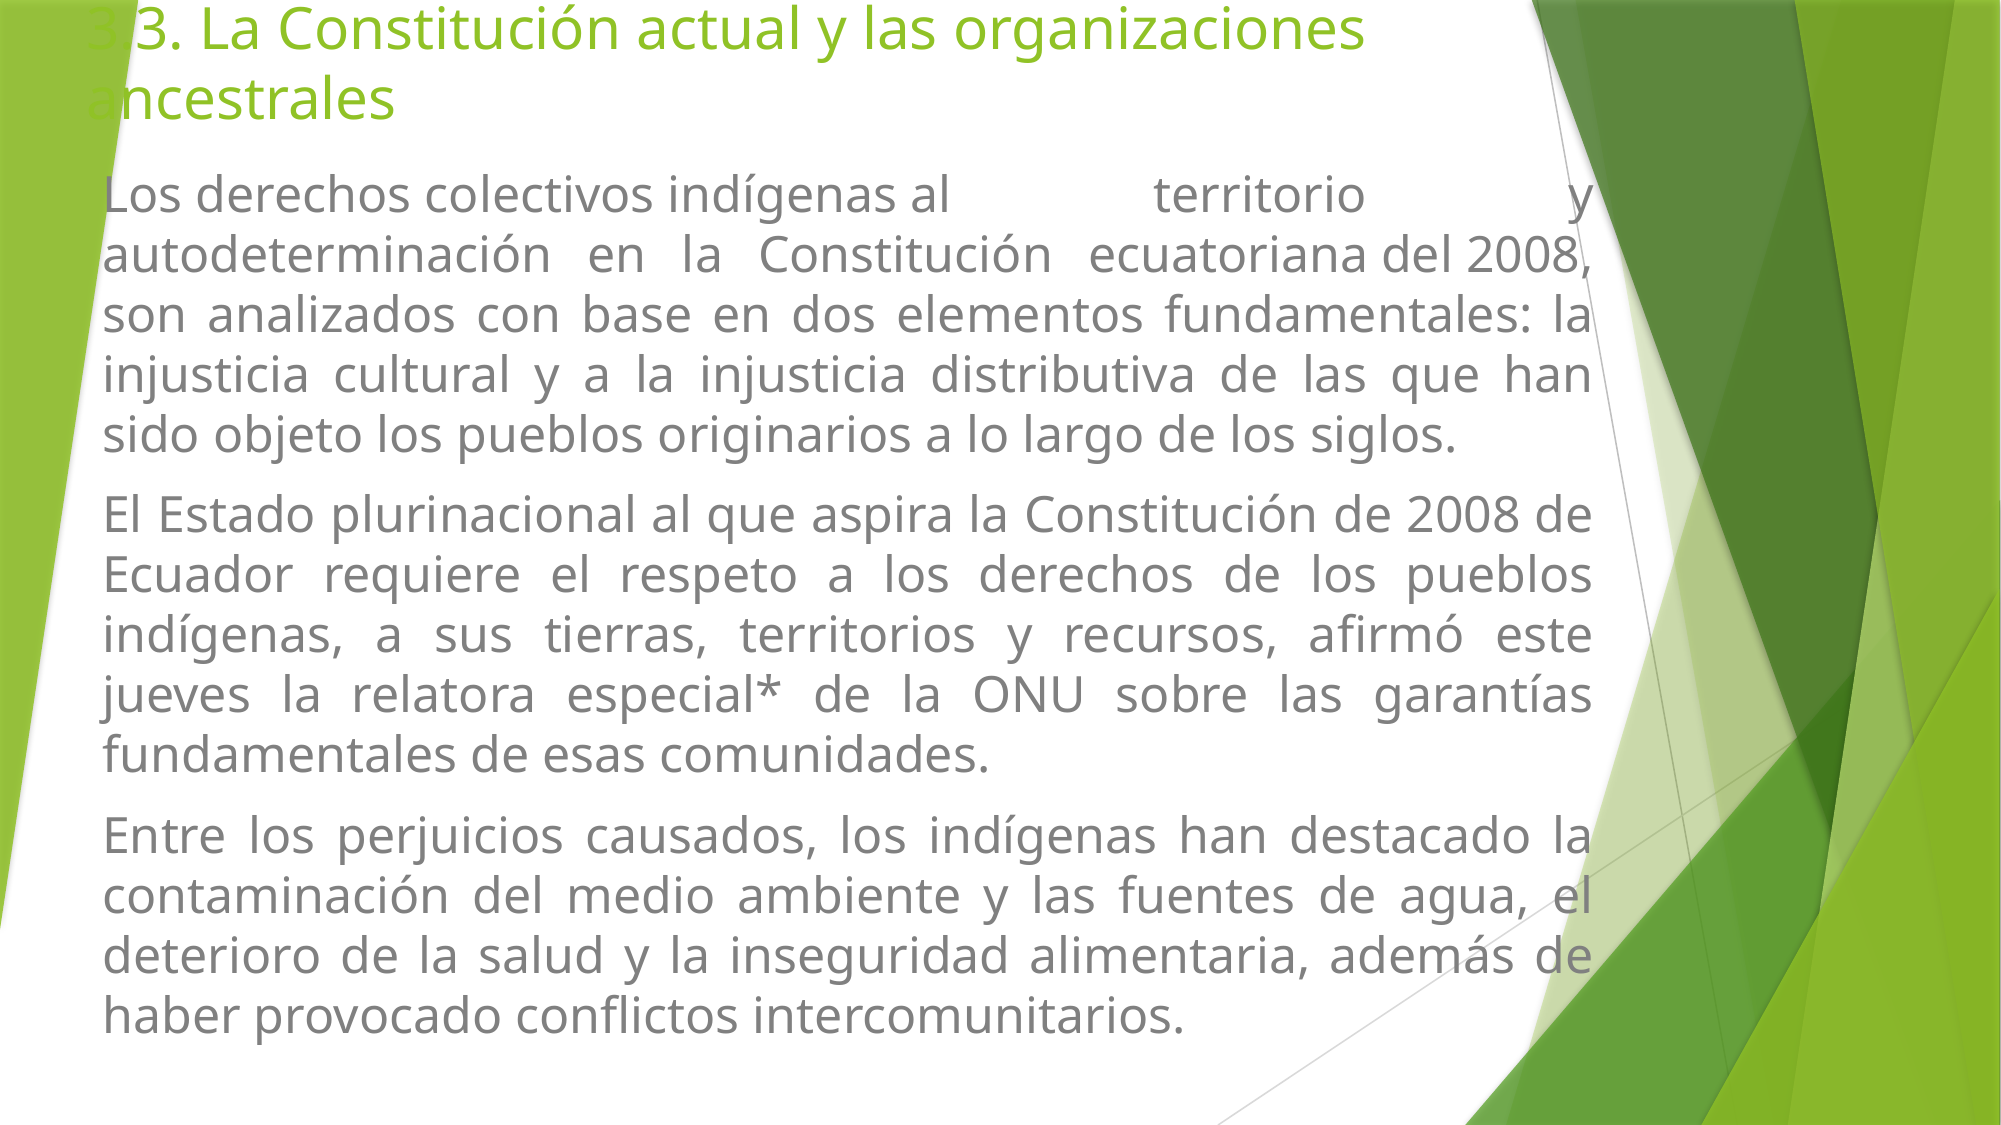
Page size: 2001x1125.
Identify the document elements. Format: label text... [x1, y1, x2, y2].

title 3.3. La Constitución actual y las organizaciones ancestrales [71, 62, 1682, 139]
subtitle Los derechos colectivos indígenas al territorio y autodeterminación en la Constitución ecuatoriana del 2008, son analizados con base en dos elementos fundamentales: la injusticia cultural y a la injusticia distributiva de las que han sido objeto los pueblos originarios a lo largo de los siglos. El Estado plurinacional al que aspira la Constitución de 2008 de Ecuador requiere el respeto a los derechos de los pueblos indígenas, a sus tierras, territorios y recursos, afirmó este jueves la relatora especial* de la ONU sobre las garantías fundamentales de esas comunidades. Entre los perjuicios causados, los indígenas han destacado la contaminación del medio ambiente y las fuentes de agua, el deterioro de la salud y la inseguridad alimentaria, además de haber provocado conflictos intercomunitarios. [87, 154, 1610, 1064]
